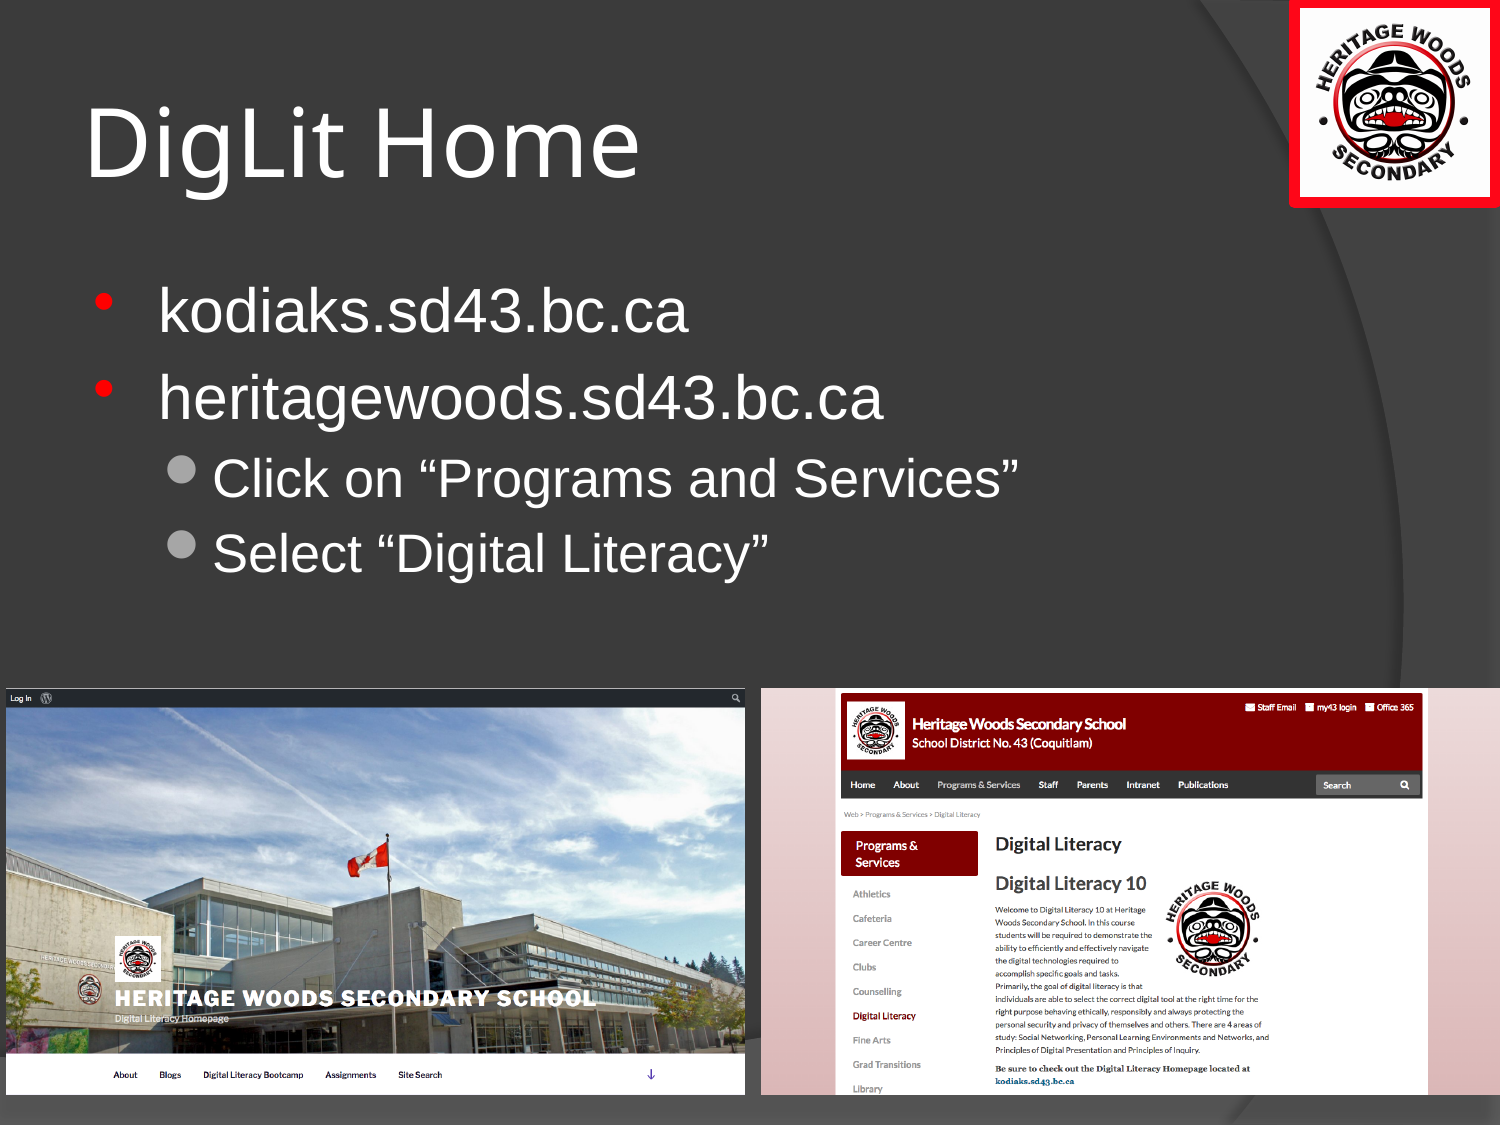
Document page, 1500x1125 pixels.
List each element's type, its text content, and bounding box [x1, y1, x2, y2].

picture [5, 688, 745, 1095]
list kodiaks.sd43.bc.ca heritagewoods.sd43.bc.ca Click on “Programs and Services” Select “Digital Literacy” [75, 262, 1300, 680]
title DigLit Home [75, 45, 1300, 233]
picture [1300, 8, 1490, 197]
picture [761, 688, 1500, 1095]
